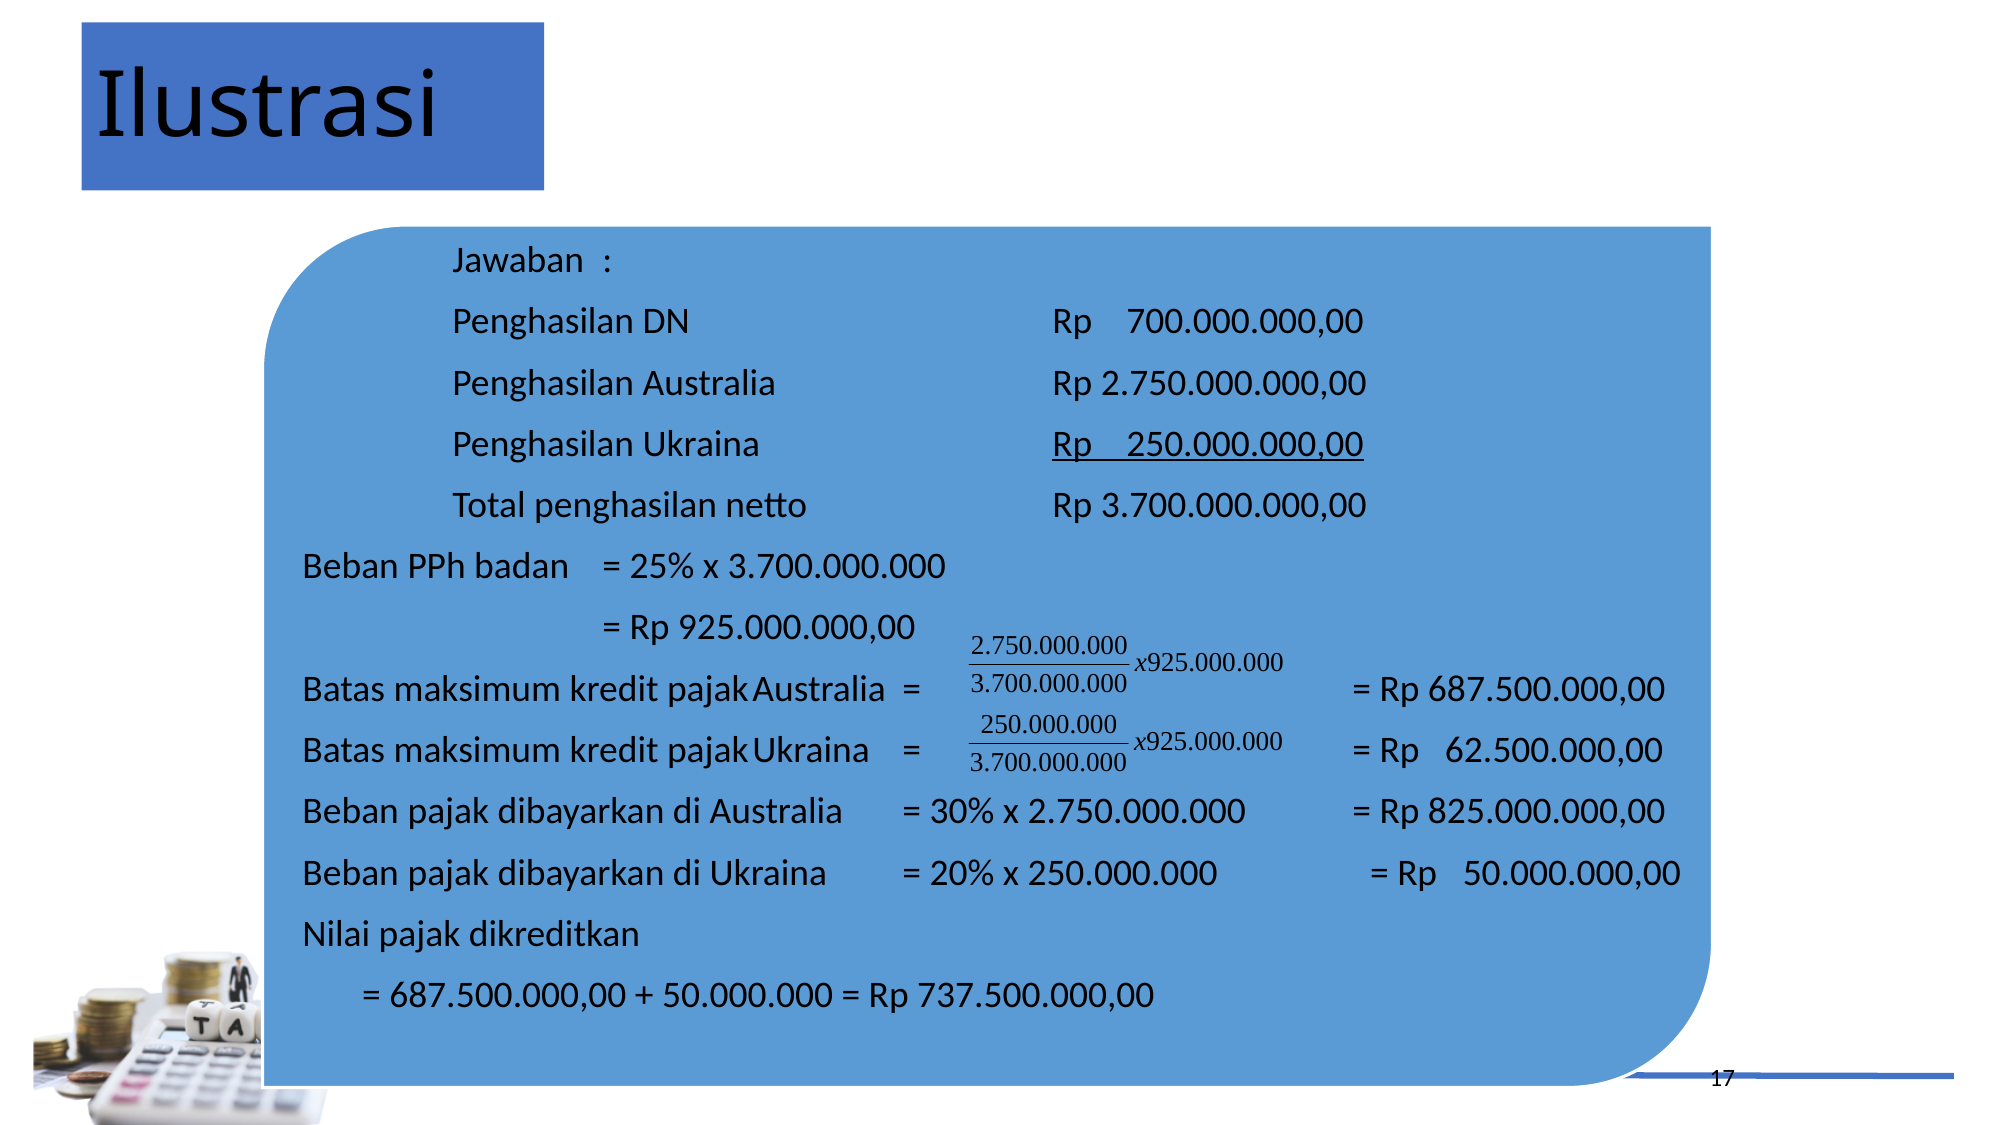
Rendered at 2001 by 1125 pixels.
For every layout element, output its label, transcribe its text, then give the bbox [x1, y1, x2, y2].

slide_number 17 [1400, 1050, 1750, 1103]
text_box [964, 628, 1288, 699]
title Ilustrasi [81, 22, 545, 191]
text_box [260, 223, 1715, 1090]
list Jawaban : Penghasilan DN Rp 700.000.000,00 Penghasilan Australia Rp 2.750.000.000,00 Penghasilan Ukraina Rp 250.000.000,00 Total penghasilan netto Rp 3.700.000.000,00 Beban PPh badan = 25% x 3.700.000.000 = Rp 925.000.000,00 Batas maksimum kredit pajak Australia = = Rp 687.500.000,00 Batas maksimum kredit pajak Ukraina = = Rp 62.500.000,00 Beban pajak dibayarkan di Australia = 30% x 2.750.000.000 = Rp 825.000.000,00 Beban pajak dibayarkan di Ukraina = 20% x 250.000.000 = Rp 50.000.000,00 Nilai pajak dikreditkan = 687.500.000,00 + 50.000.000 = Rp 737.500.000,00 [287, 232, 1713, 383]
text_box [964, 707, 1288, 778]
picture [24, 933, 355, 1125]
